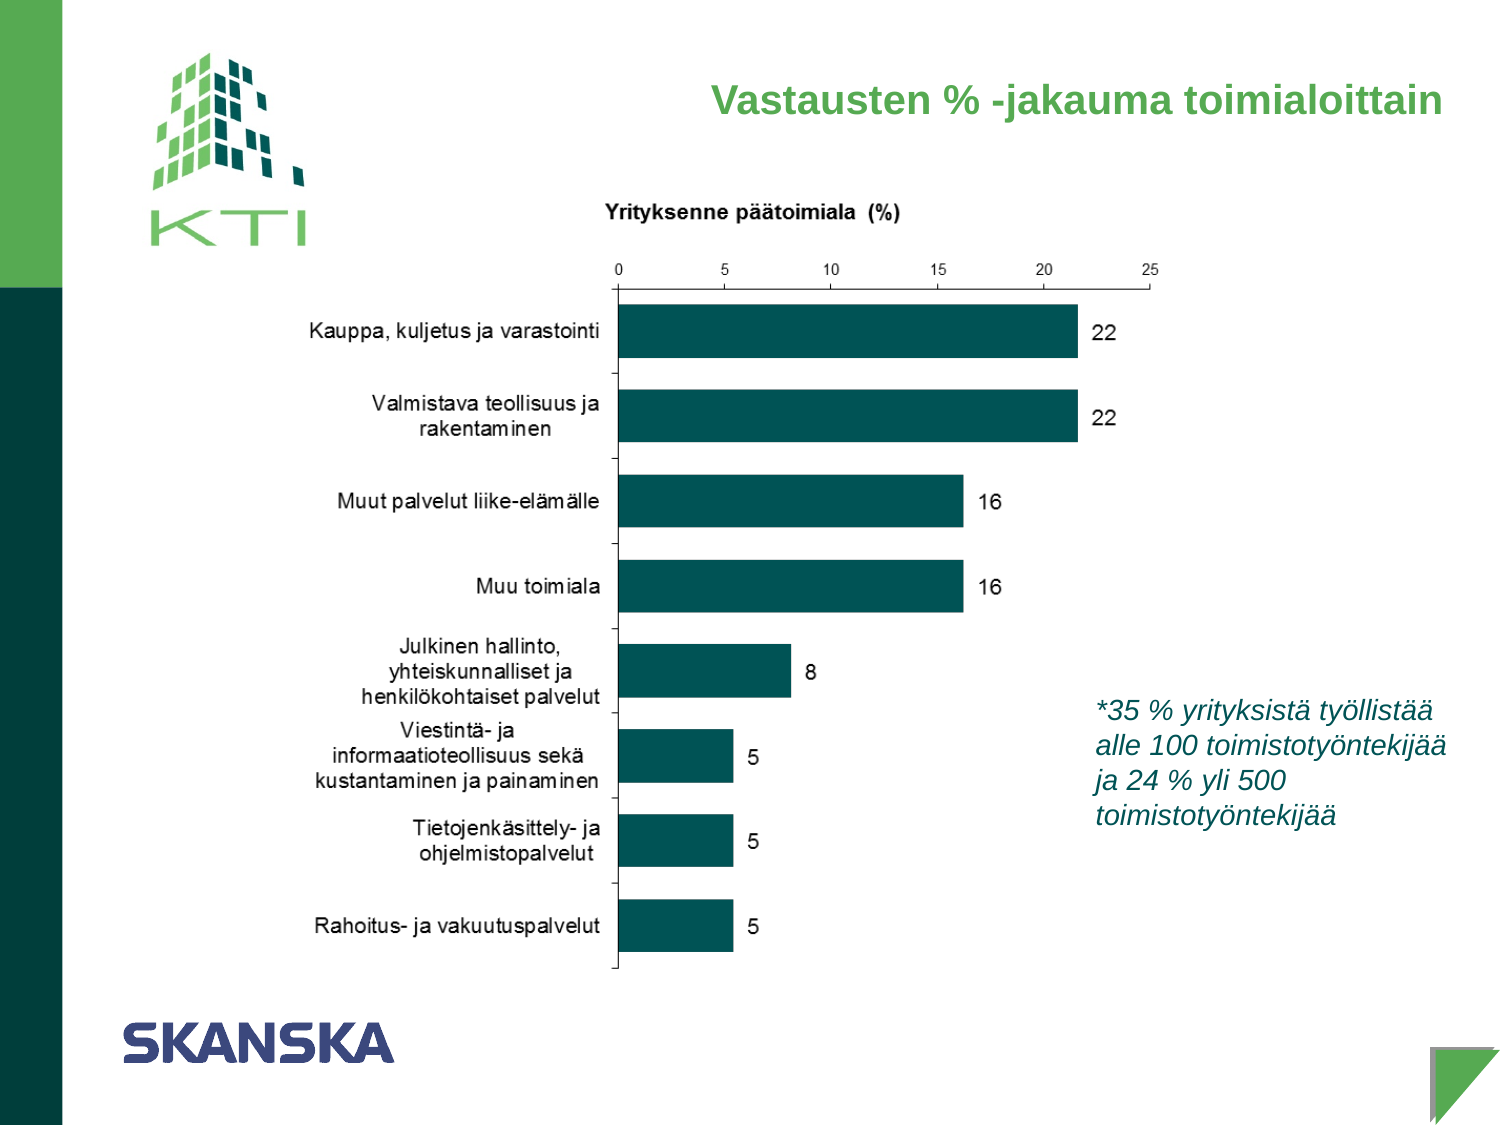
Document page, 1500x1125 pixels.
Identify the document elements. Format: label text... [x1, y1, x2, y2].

text_box *35 % yrityksistä työllistää alle 100 toimistotyöntekijää ja 24 % yli 500 toimistotyöntekijää [1209, 683, 1472, 839]
title Vastausten % -jakauma toimialoittain [430, 42, 1459, 162]
picture [88, 49, 1205, 1098]
